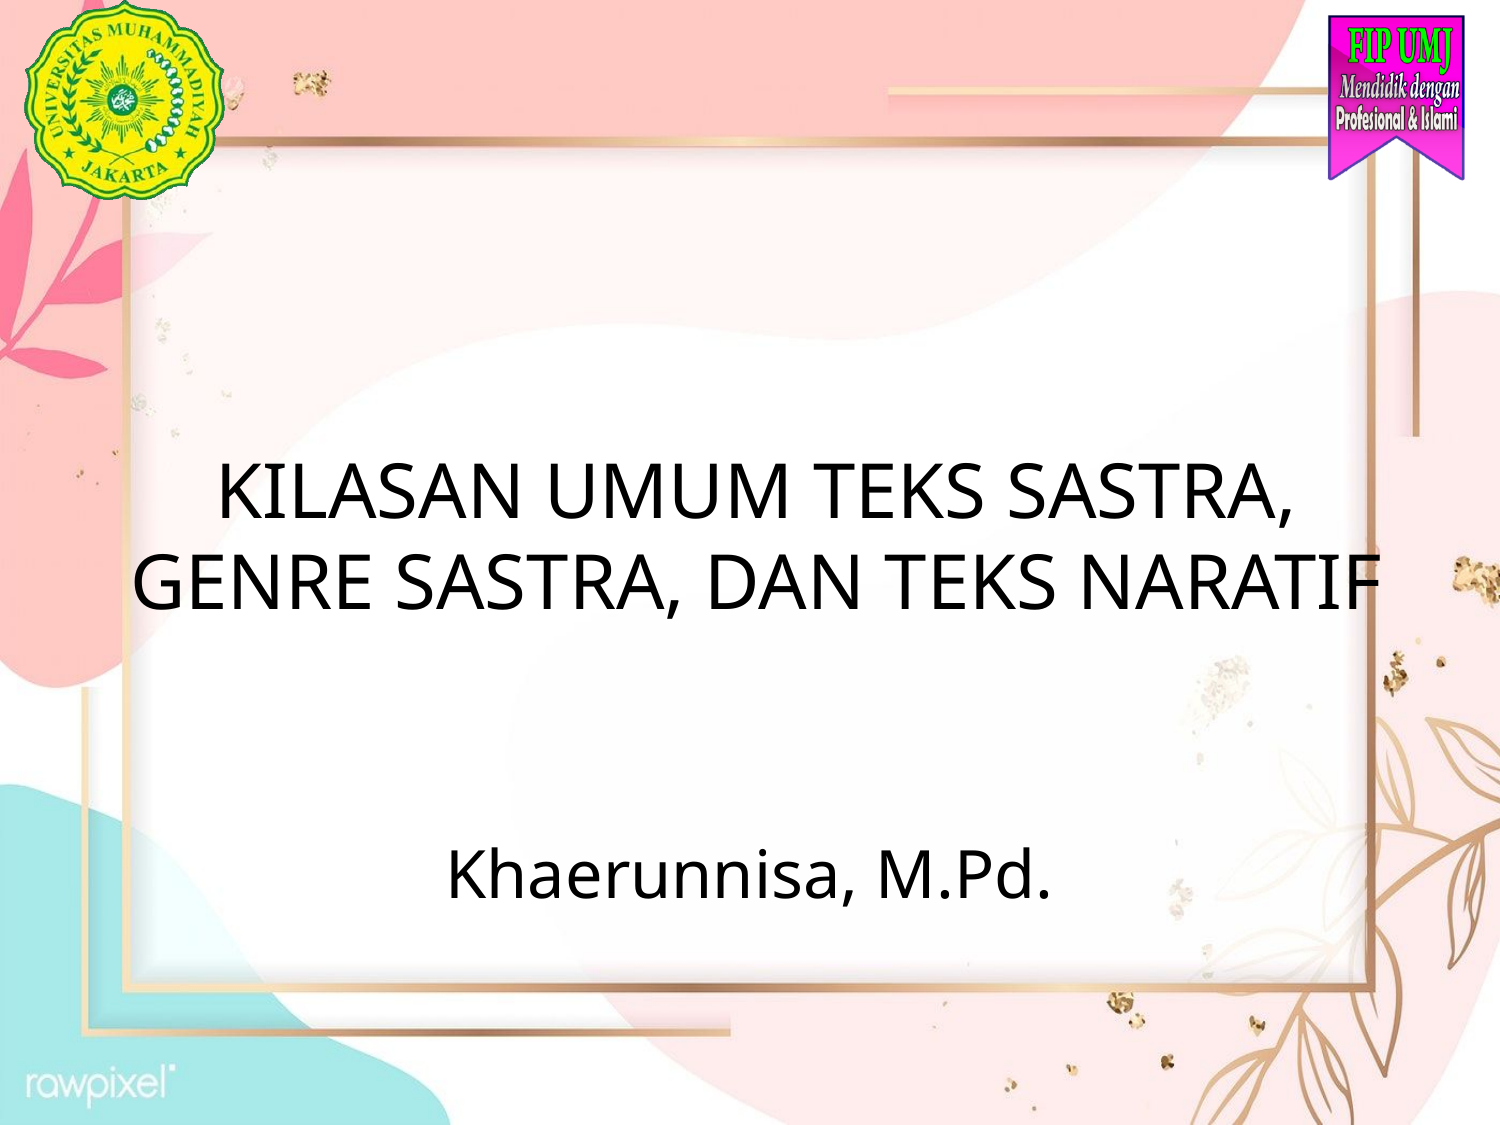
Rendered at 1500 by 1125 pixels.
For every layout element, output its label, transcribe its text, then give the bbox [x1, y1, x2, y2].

subtitle Khaerunnisa, M.Pd. [225, 637, 1275, 925]
picture [0, 0, 1500, 1125]
title KILASAN UMUM TEKS SASTRA, GENRE SASTRA, DAN TEKS NARATIF [112, 324, 1400, 651]
